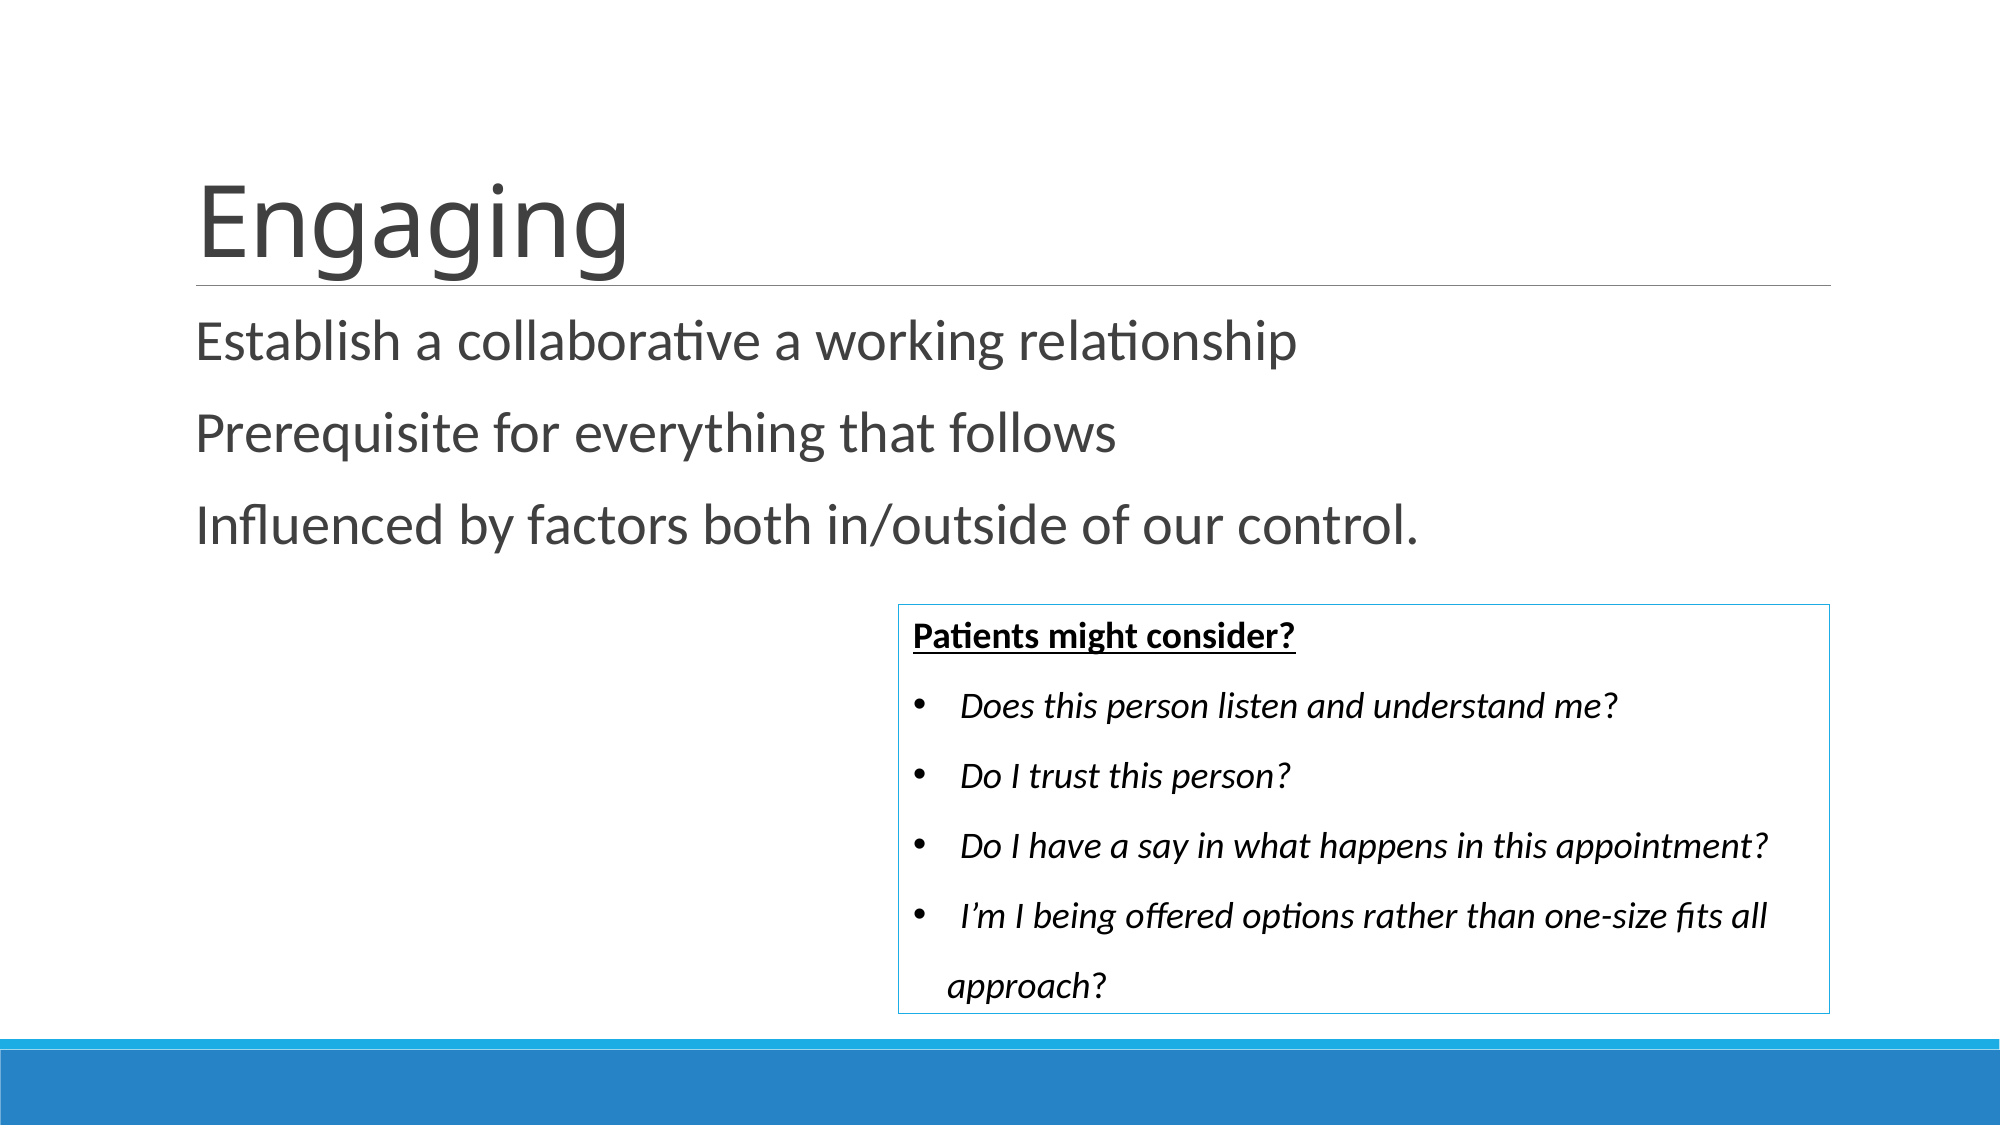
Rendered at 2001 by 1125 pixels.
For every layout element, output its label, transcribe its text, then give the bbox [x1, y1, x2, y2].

title Engaging [180, 47, 1830, 285]
text_box Patients might consider? Does this person listen and understand me? Do I trust this person? Do I have a say in what happens in this appointment? I’m I being offered options rather than one-size fits all approach? [898, 604, 1830, 1014]
list Establish a collaborative a working relationship Prerequisite for everything that follows Influenced by factors both in/outside of our control. [180, 302, 1830, 963]
